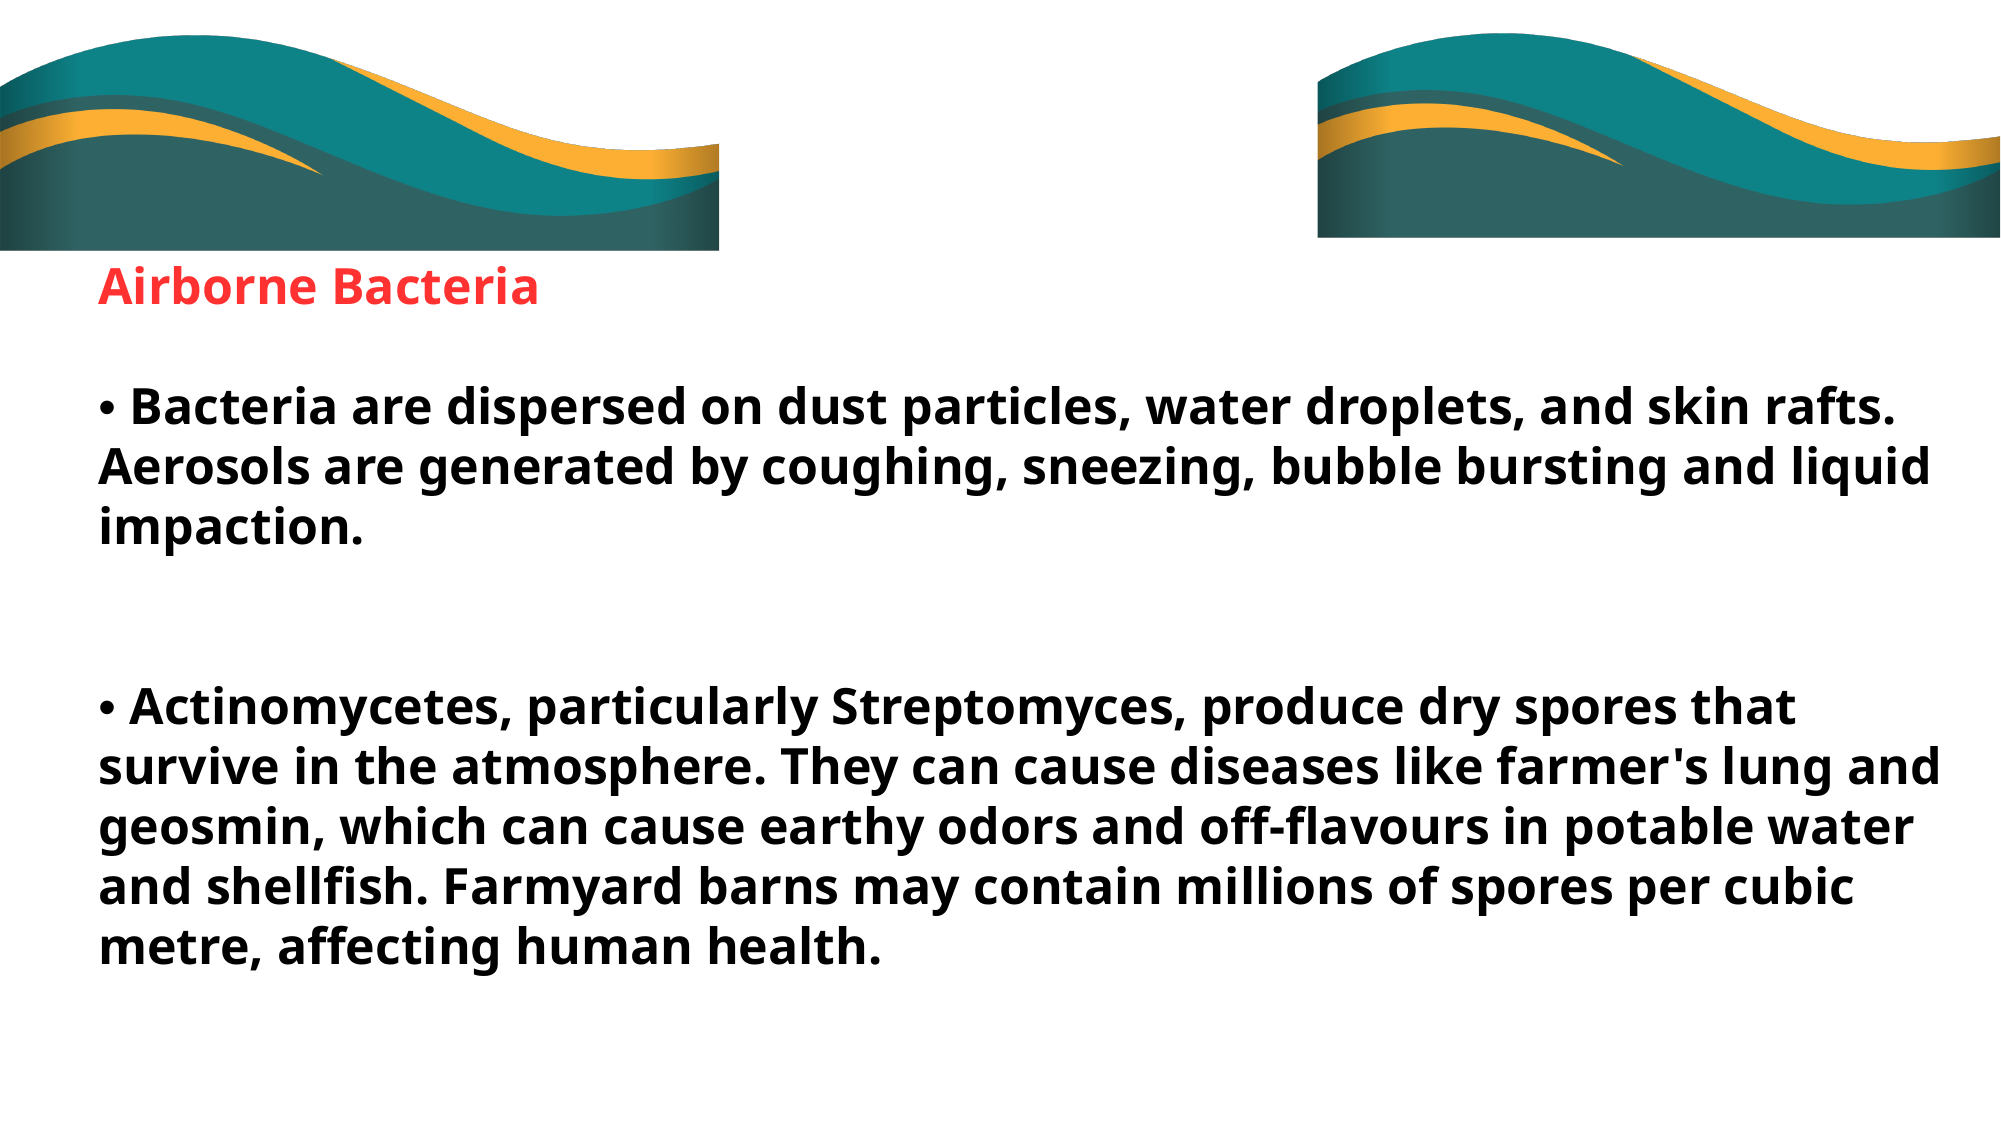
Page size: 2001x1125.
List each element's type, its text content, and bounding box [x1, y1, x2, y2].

text_box Airborne Bacteria • Bacteria are dispersed on dust particles, water droplets, and skin rafts. Aerosols are generated by coughing, sneezing, bubble bursting and liquid impaction. • Actinomycetes, particularly Streptomyces, produce dry spores that survive in the atmosphere. They can cause diseases like farmer's lung and geosmin, which can cause earthy odors and off-flavours in potable water and shellfish. Farmyard barns may contain millions of spores per cubic metre, affecting human health. [83, 246, 1958, 1042]
text_box [0, 0, 720, 251]
text_box [1317, 0, 2000, 238]
